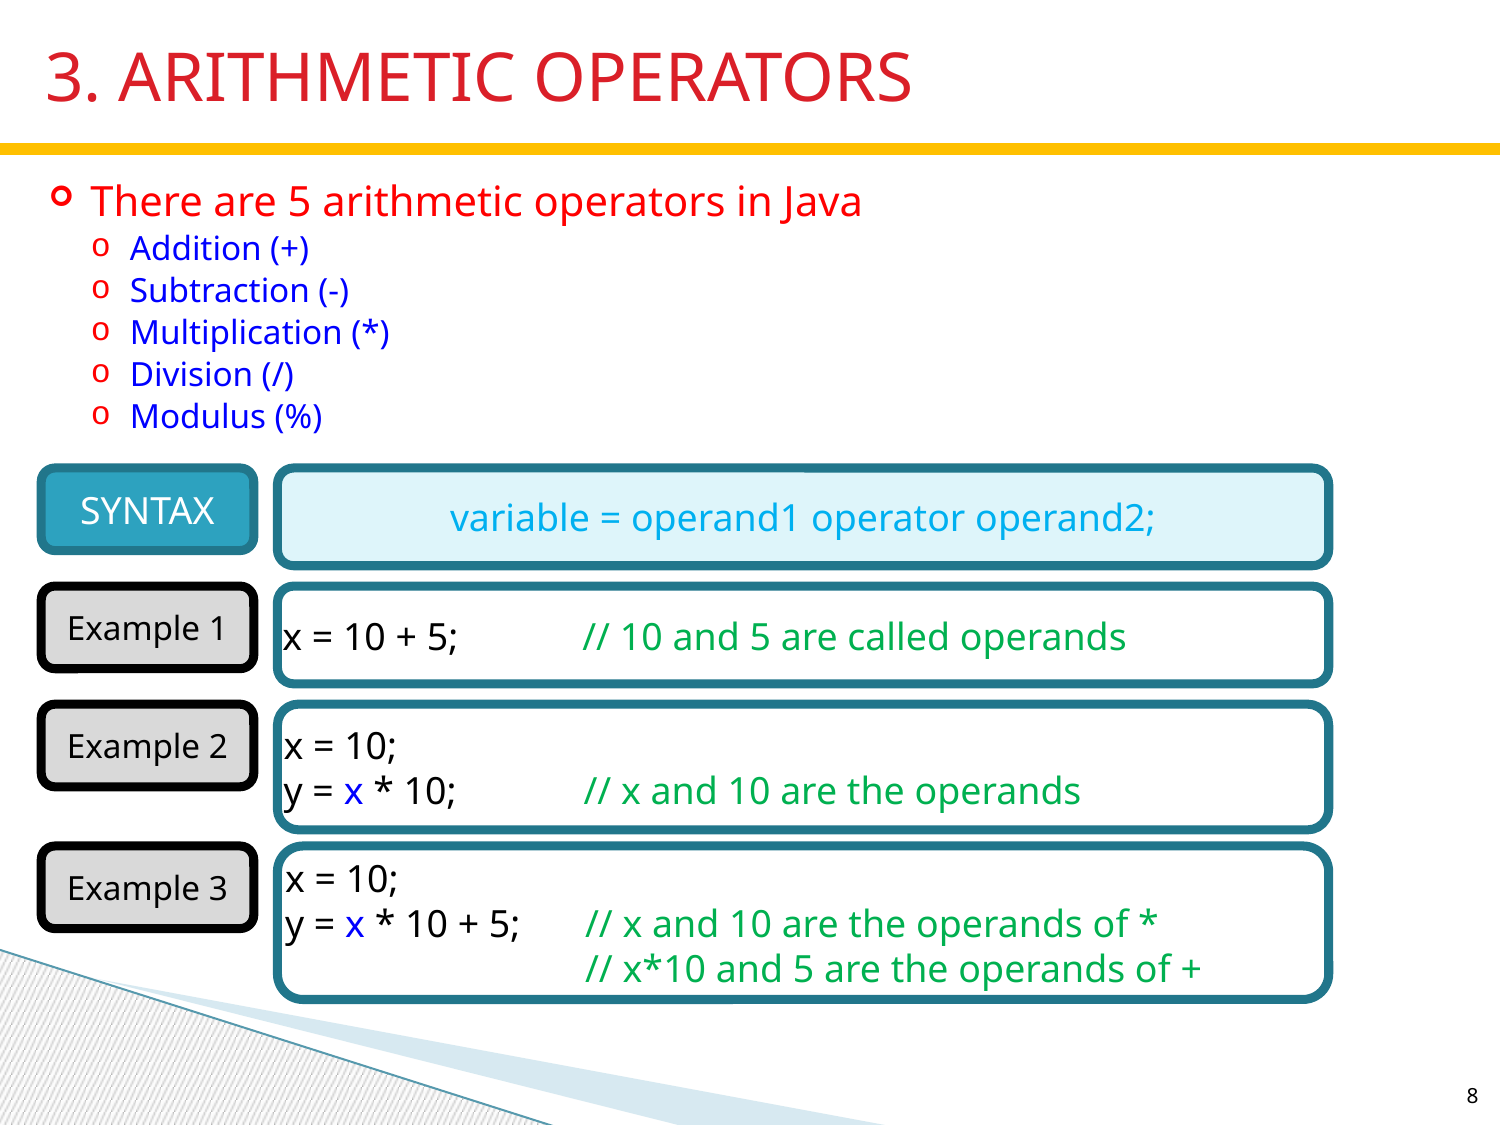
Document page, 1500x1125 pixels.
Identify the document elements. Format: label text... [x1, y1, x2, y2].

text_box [40, 703, 255, 788]
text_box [277, 837, 1329, 1008]
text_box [277, 467, 1329, 566]
picture [0, 952, 543, 1125]
list There are 5 arithmetic operators in Java Addition (+) Subtraction (-) Multiplication (*) Division (/) Modulus (%) [40, 172, 1460, 457]
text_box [277, 703, 1329, 831]
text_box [40, 467, 255, 551]
slide_number 8 [1417, 1050, 1479, 1112]
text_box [40, 585, 255, 669]
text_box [277, 585, 1329, 685]
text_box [40, 845, 255, 929]
title 3. ARITHMETIC OPERATORS [36, 24, 1313, 124]
